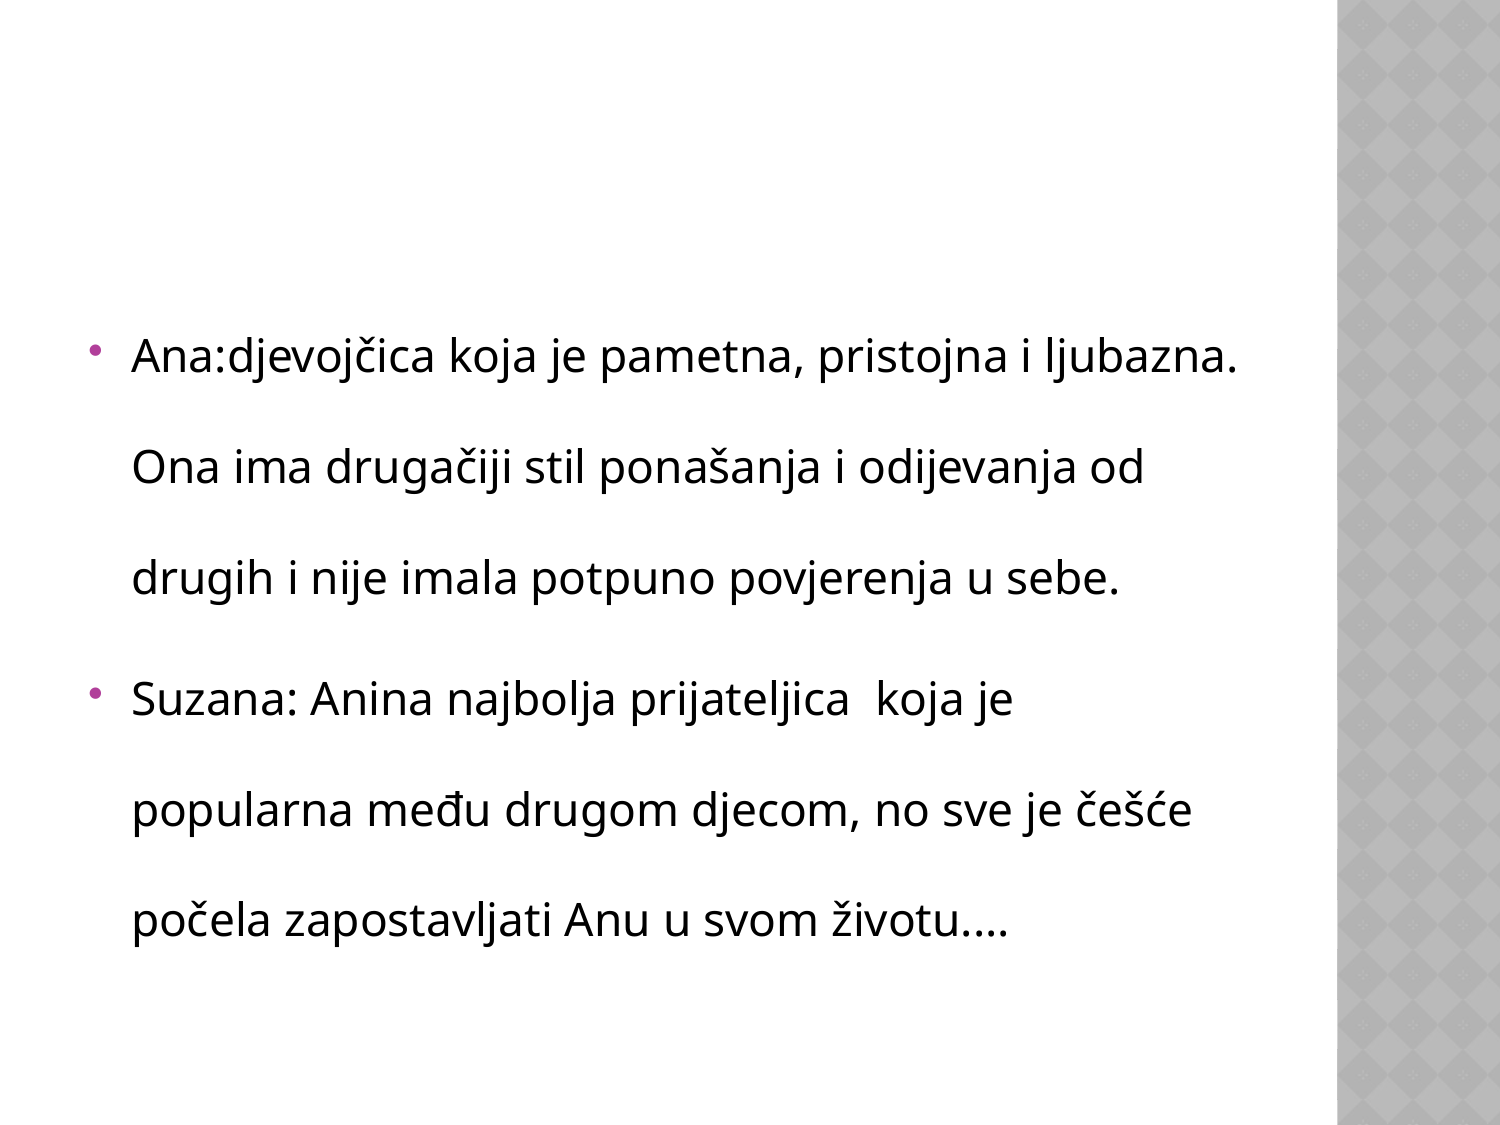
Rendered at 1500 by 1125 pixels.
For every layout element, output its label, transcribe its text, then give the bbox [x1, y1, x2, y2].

list Ana:djevojčica koja je pametna, pristojna i ljubazna. Ona ima drugačiji stil ponašanja i odijevanja od drugih i nije imala potpuno povjerenja u sebe. Suzana: Anina najbolja prijateljica koja je popularna među drugom djecom, no sve je češće počela zapostavljati Anu u svom životu.... [75, 264, 1263, 1059]
